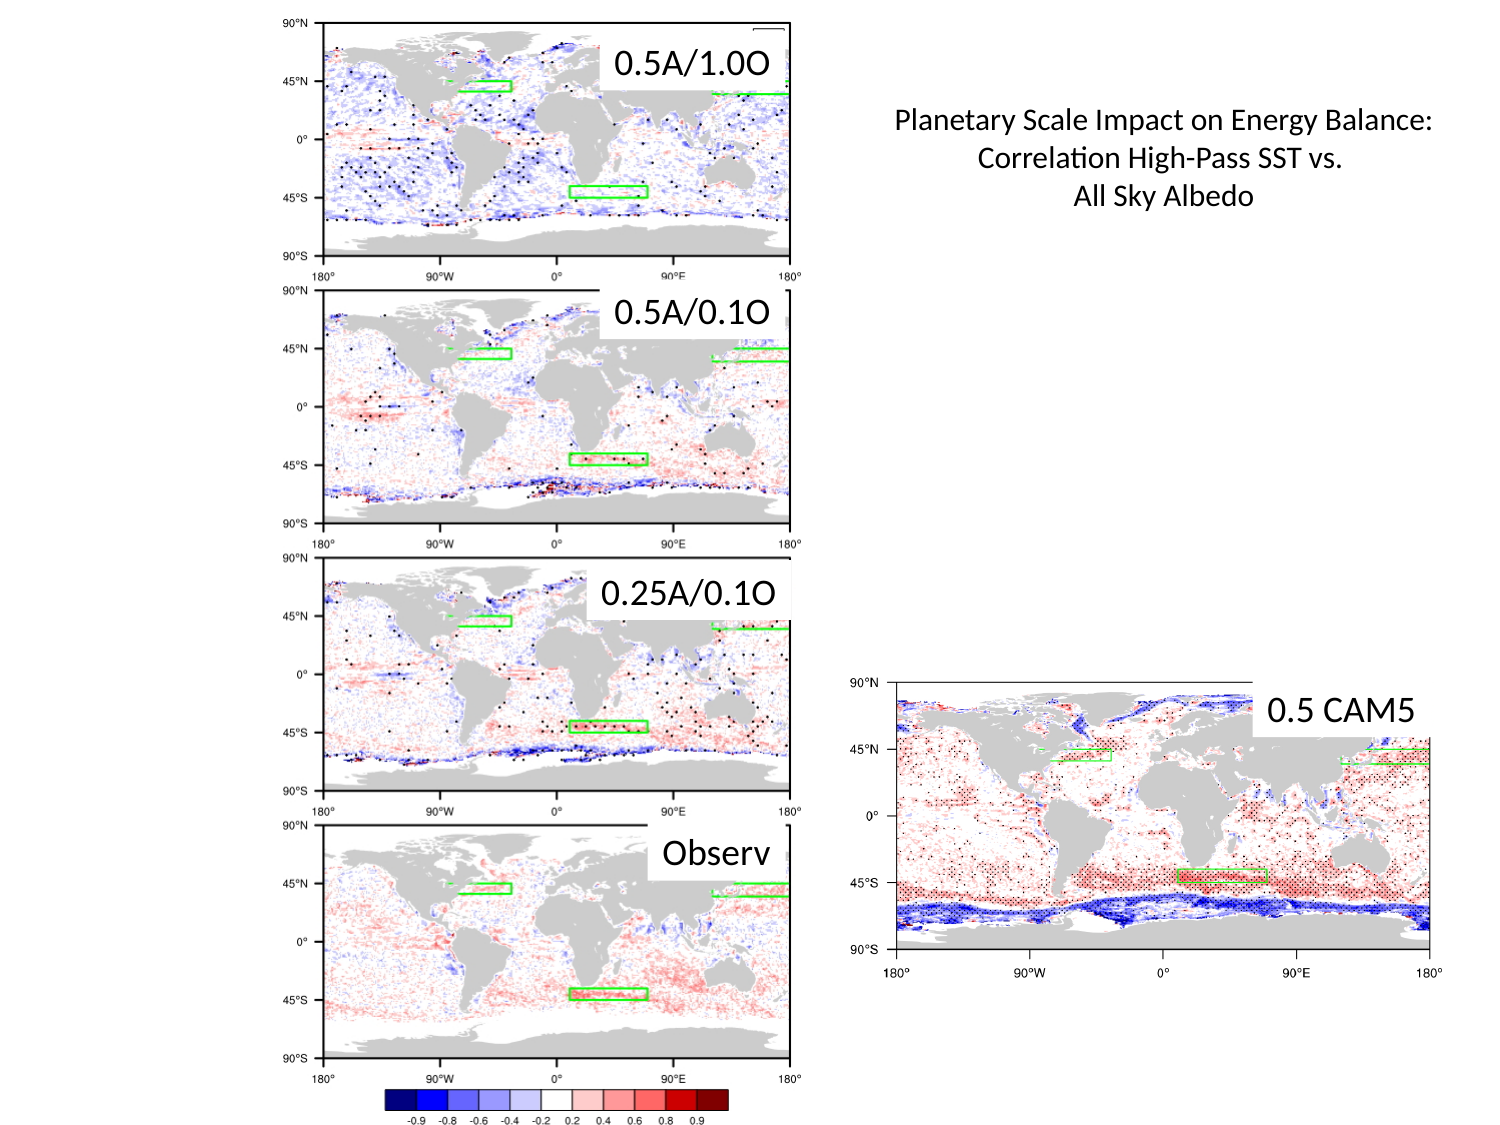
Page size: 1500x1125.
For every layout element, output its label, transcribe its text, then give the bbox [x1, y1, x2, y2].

picture [850, 677, 1443, 978]
title Planetary Scale Impact on Energy Balance: Correlation High-Pass SST vs. All Sky Albedo [806, 91, 1500, 221]
picture [282, 18, 801, 1125]
